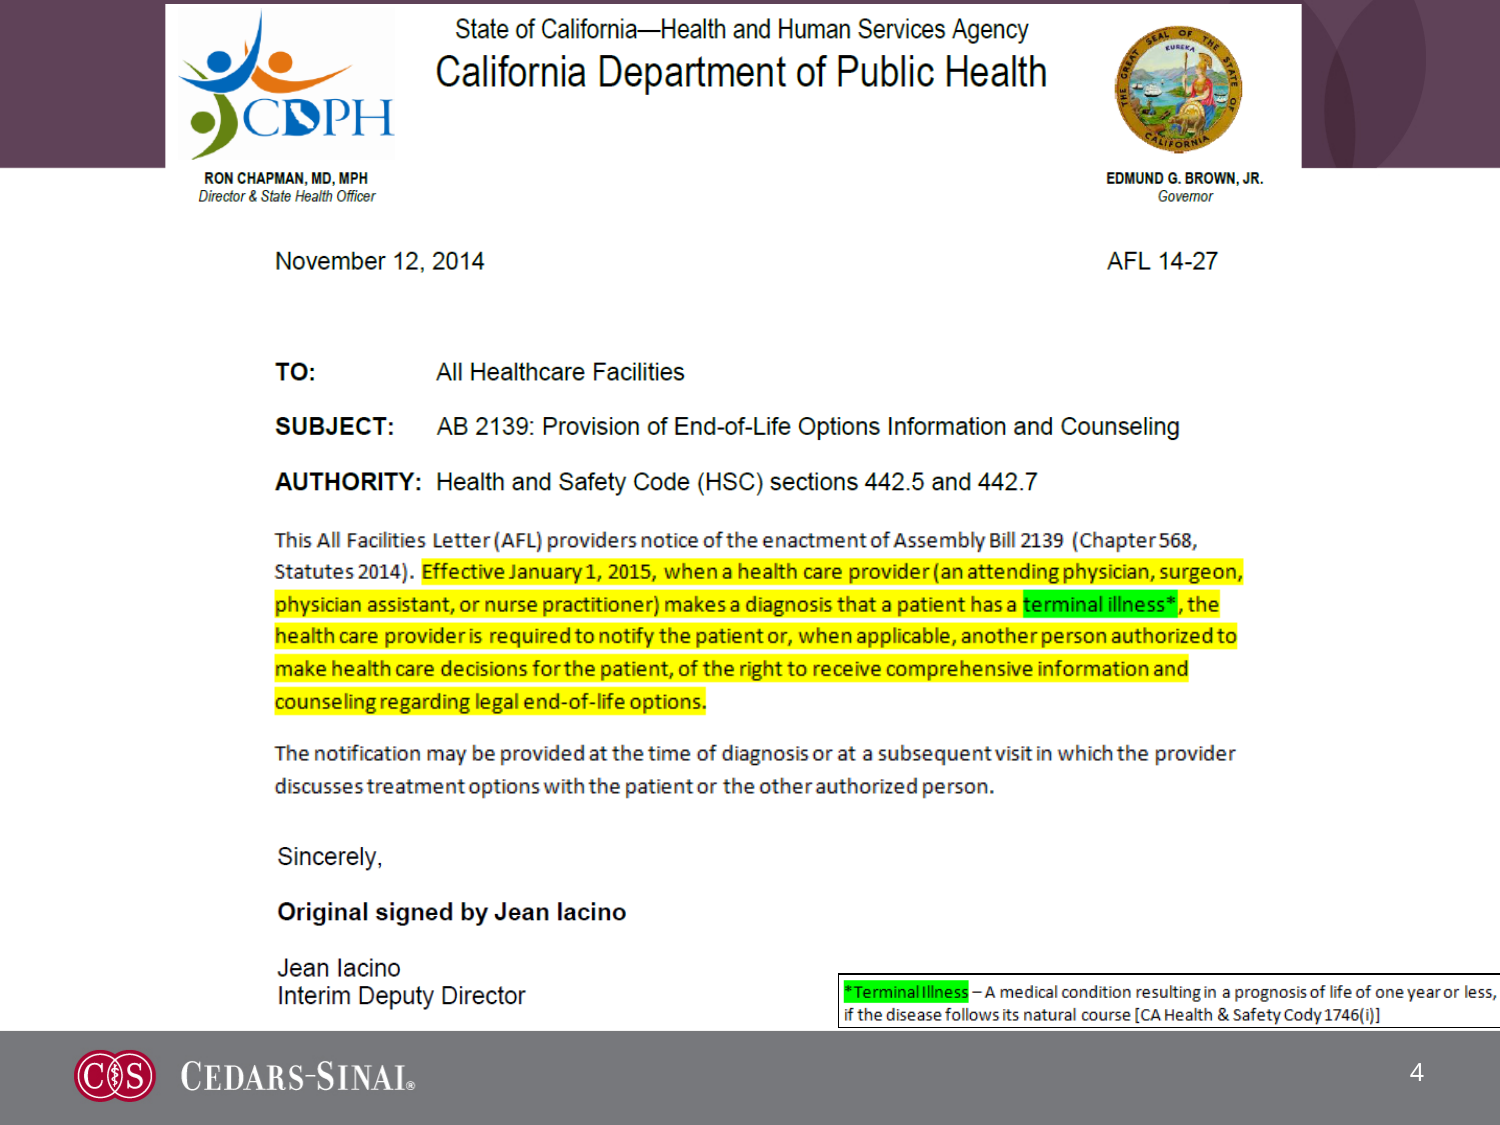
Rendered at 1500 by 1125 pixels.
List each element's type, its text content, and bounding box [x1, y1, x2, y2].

picture [0, 0, 1500, 1125]
slide_number 4 [1262, 1053, 1439, 1098]
